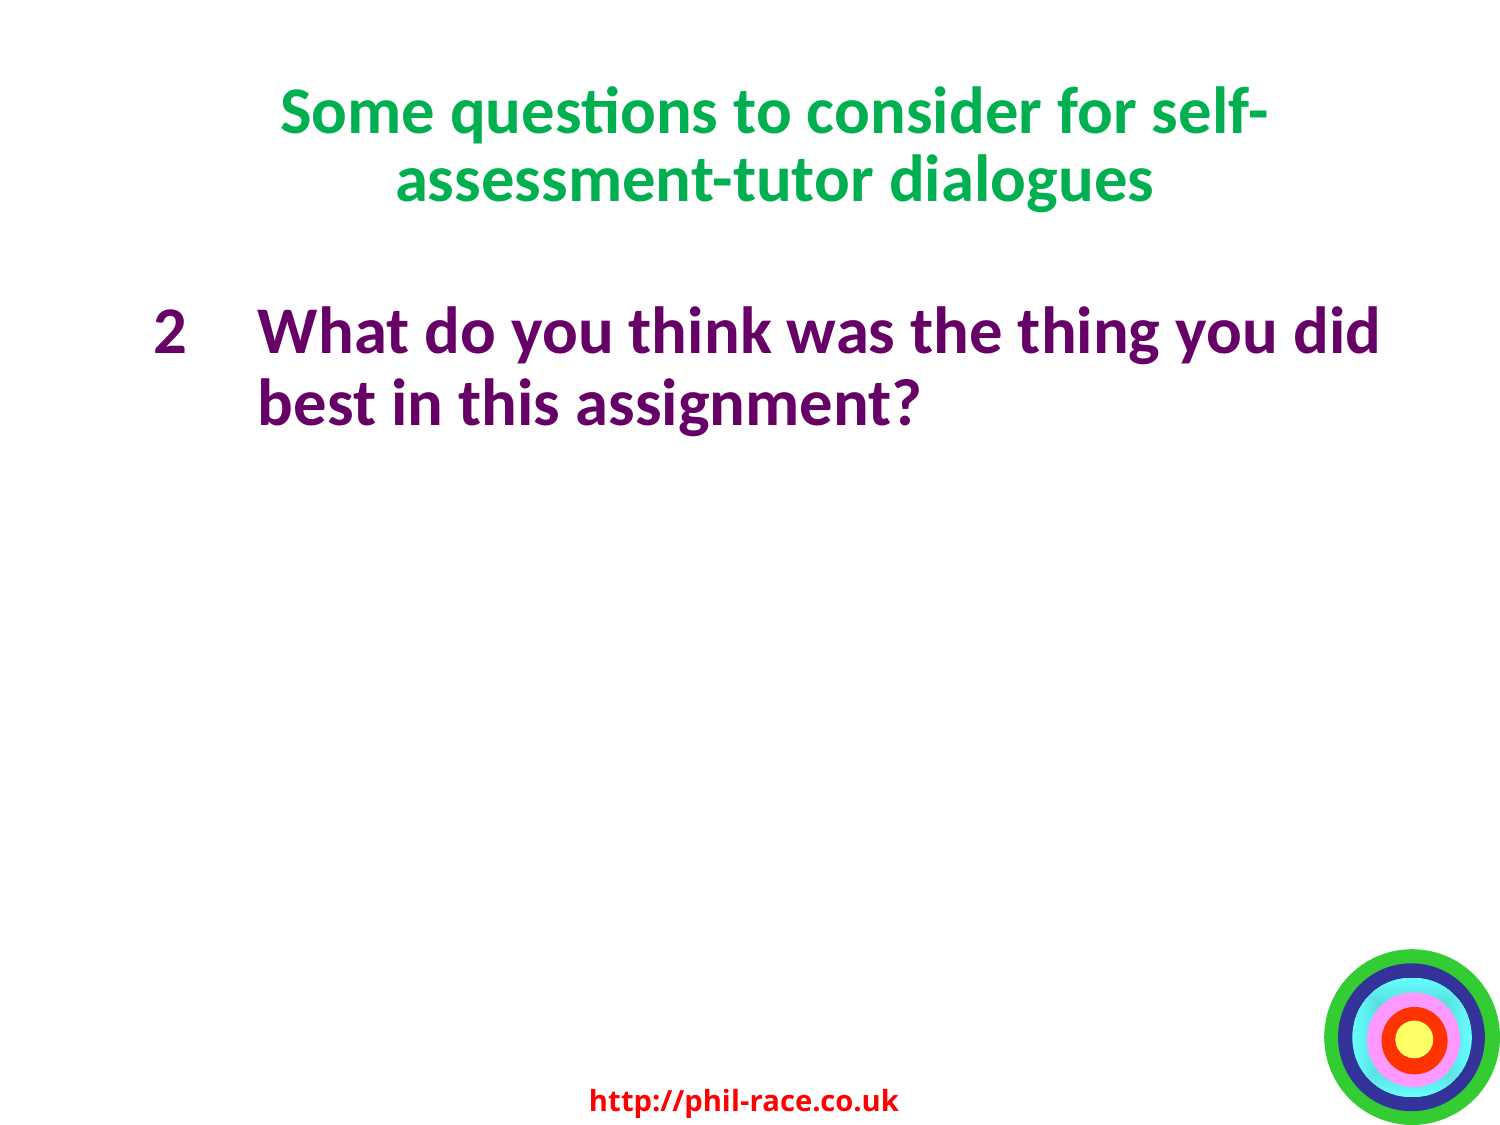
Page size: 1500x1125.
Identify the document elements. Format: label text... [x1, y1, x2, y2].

text_box Some questions to consider for self-assessment-tutor dialogues [138, 57, 1412, 237]
text_box 2 What do you think was the thing you did best in this assignment? [138, 288, 1412, 1012]
